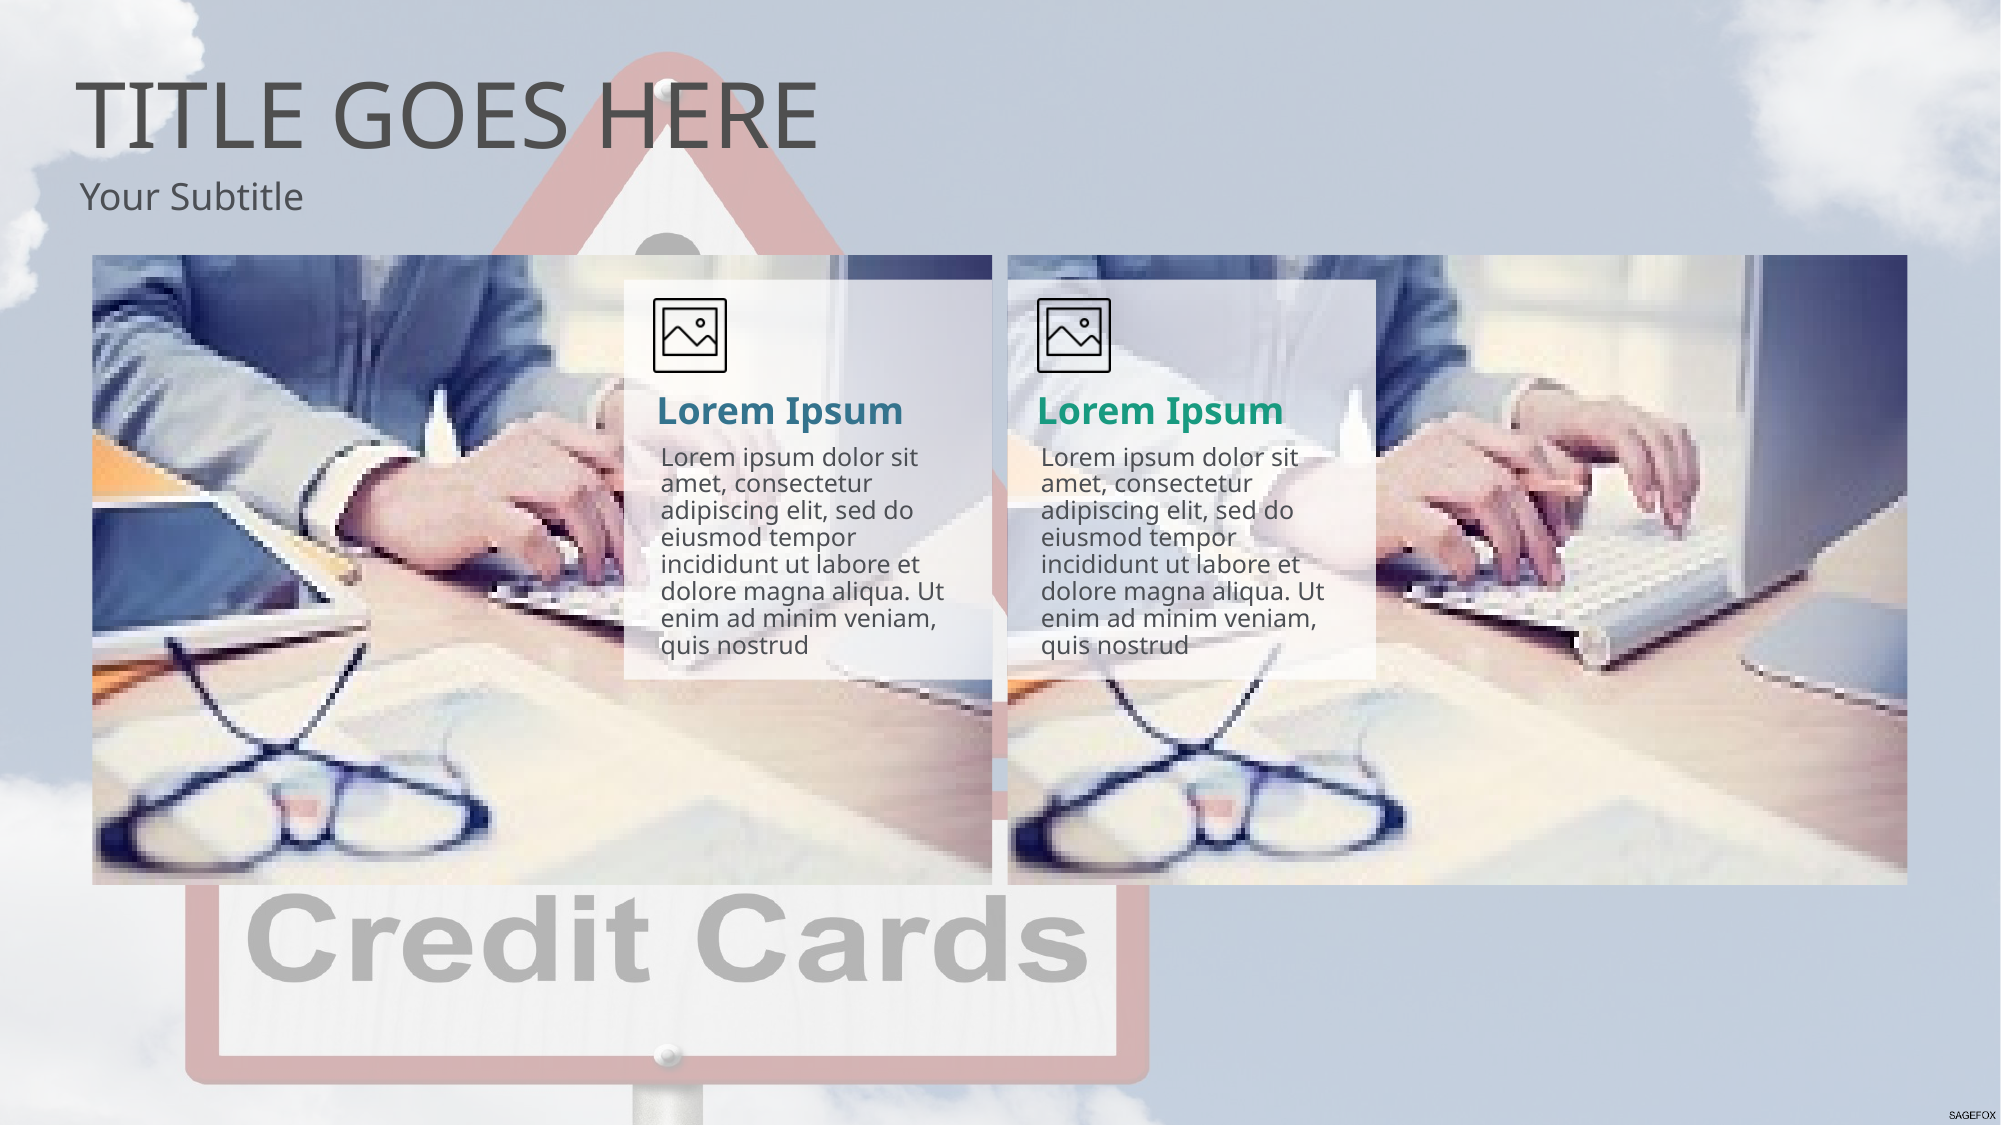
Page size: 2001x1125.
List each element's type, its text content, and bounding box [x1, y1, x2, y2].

picture [1925, 0, 2001, 1125]
text_box [1007, 279, 1377, 681]
picture [1037, 298, 1111, 373]
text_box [1021, 379, 1382, 680]
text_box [641, 379, 1002, 680]
text_box 2016 [0, 0, 2000, 1125]
text_box [1007, 255, 1909, 886]
picture [653, 298, 727, 373]
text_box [60, 49, 1020, 227]
text_box [623, 279, 993, 681]
text_box [91, 255, 993, 886]
